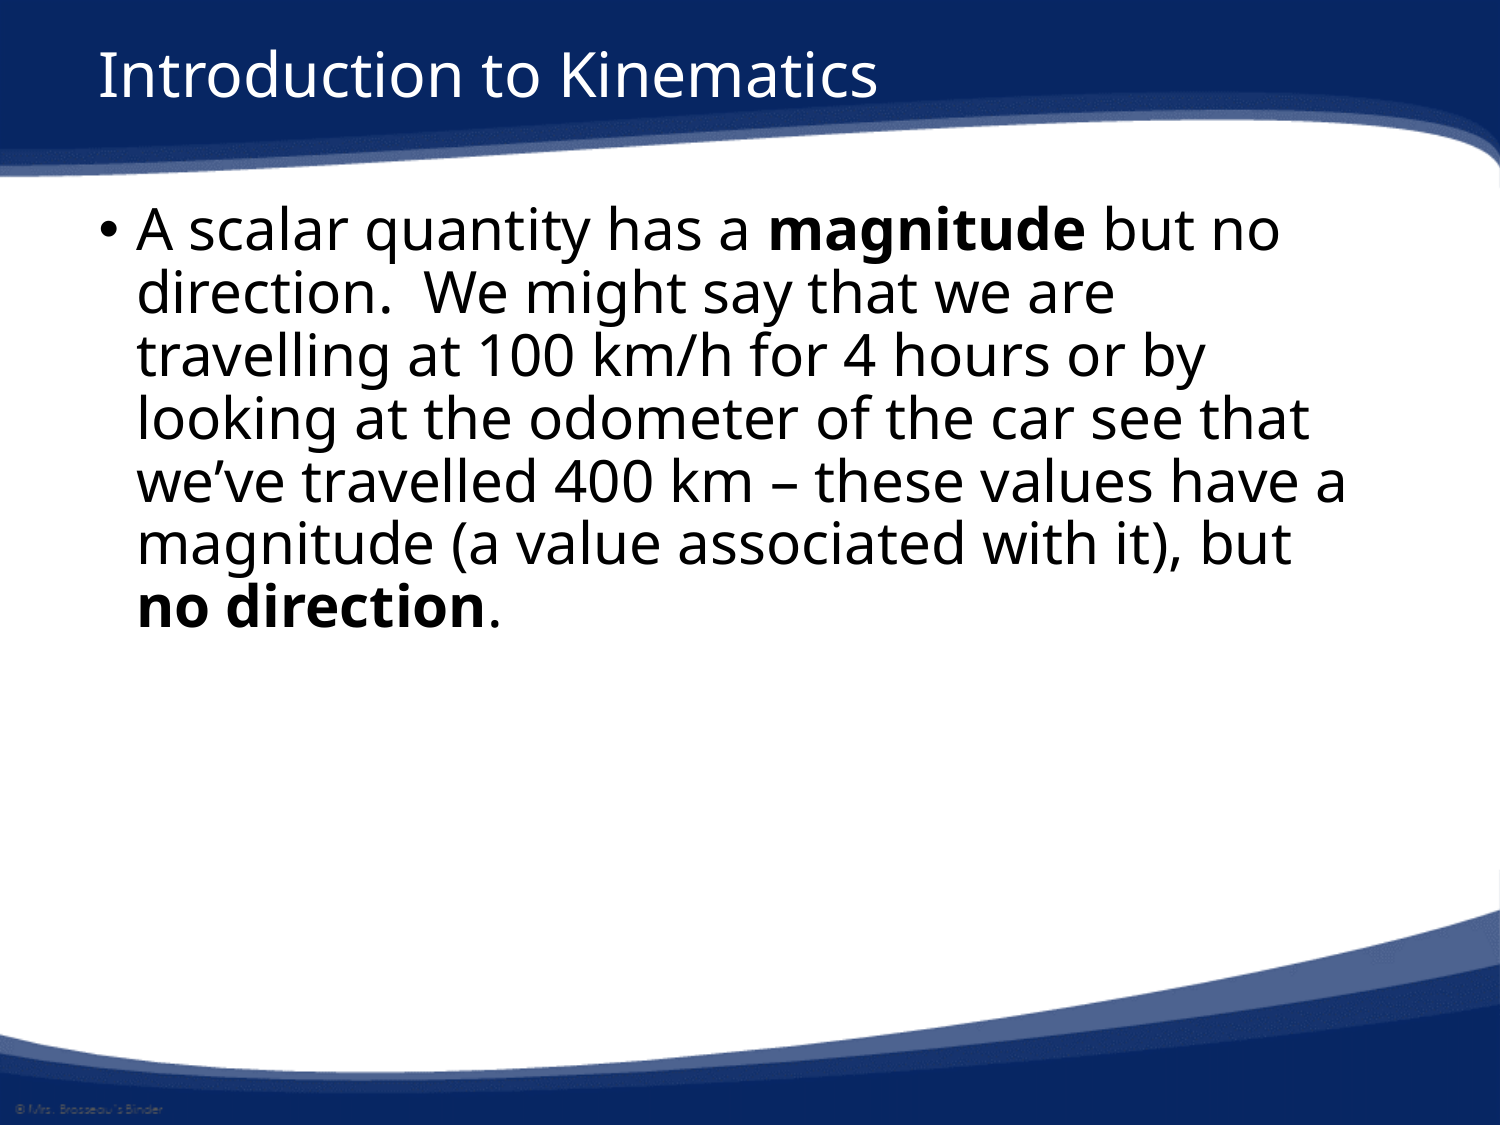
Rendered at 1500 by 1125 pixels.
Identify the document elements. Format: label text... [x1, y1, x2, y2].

title Introduction to Kinematics [83, 18, 1378, 136]
picture [0, 0, 1500, 1125]
list A scalar quantity has a magnitude but no direction. We might say that we are travelling at 100 km/h for 4 hours or by looking at the odometer of the car see that we’ve travelled 400 km – these values have a magnitude (a value associated with it), but no direction. [83, 193, 1378, 1020]
